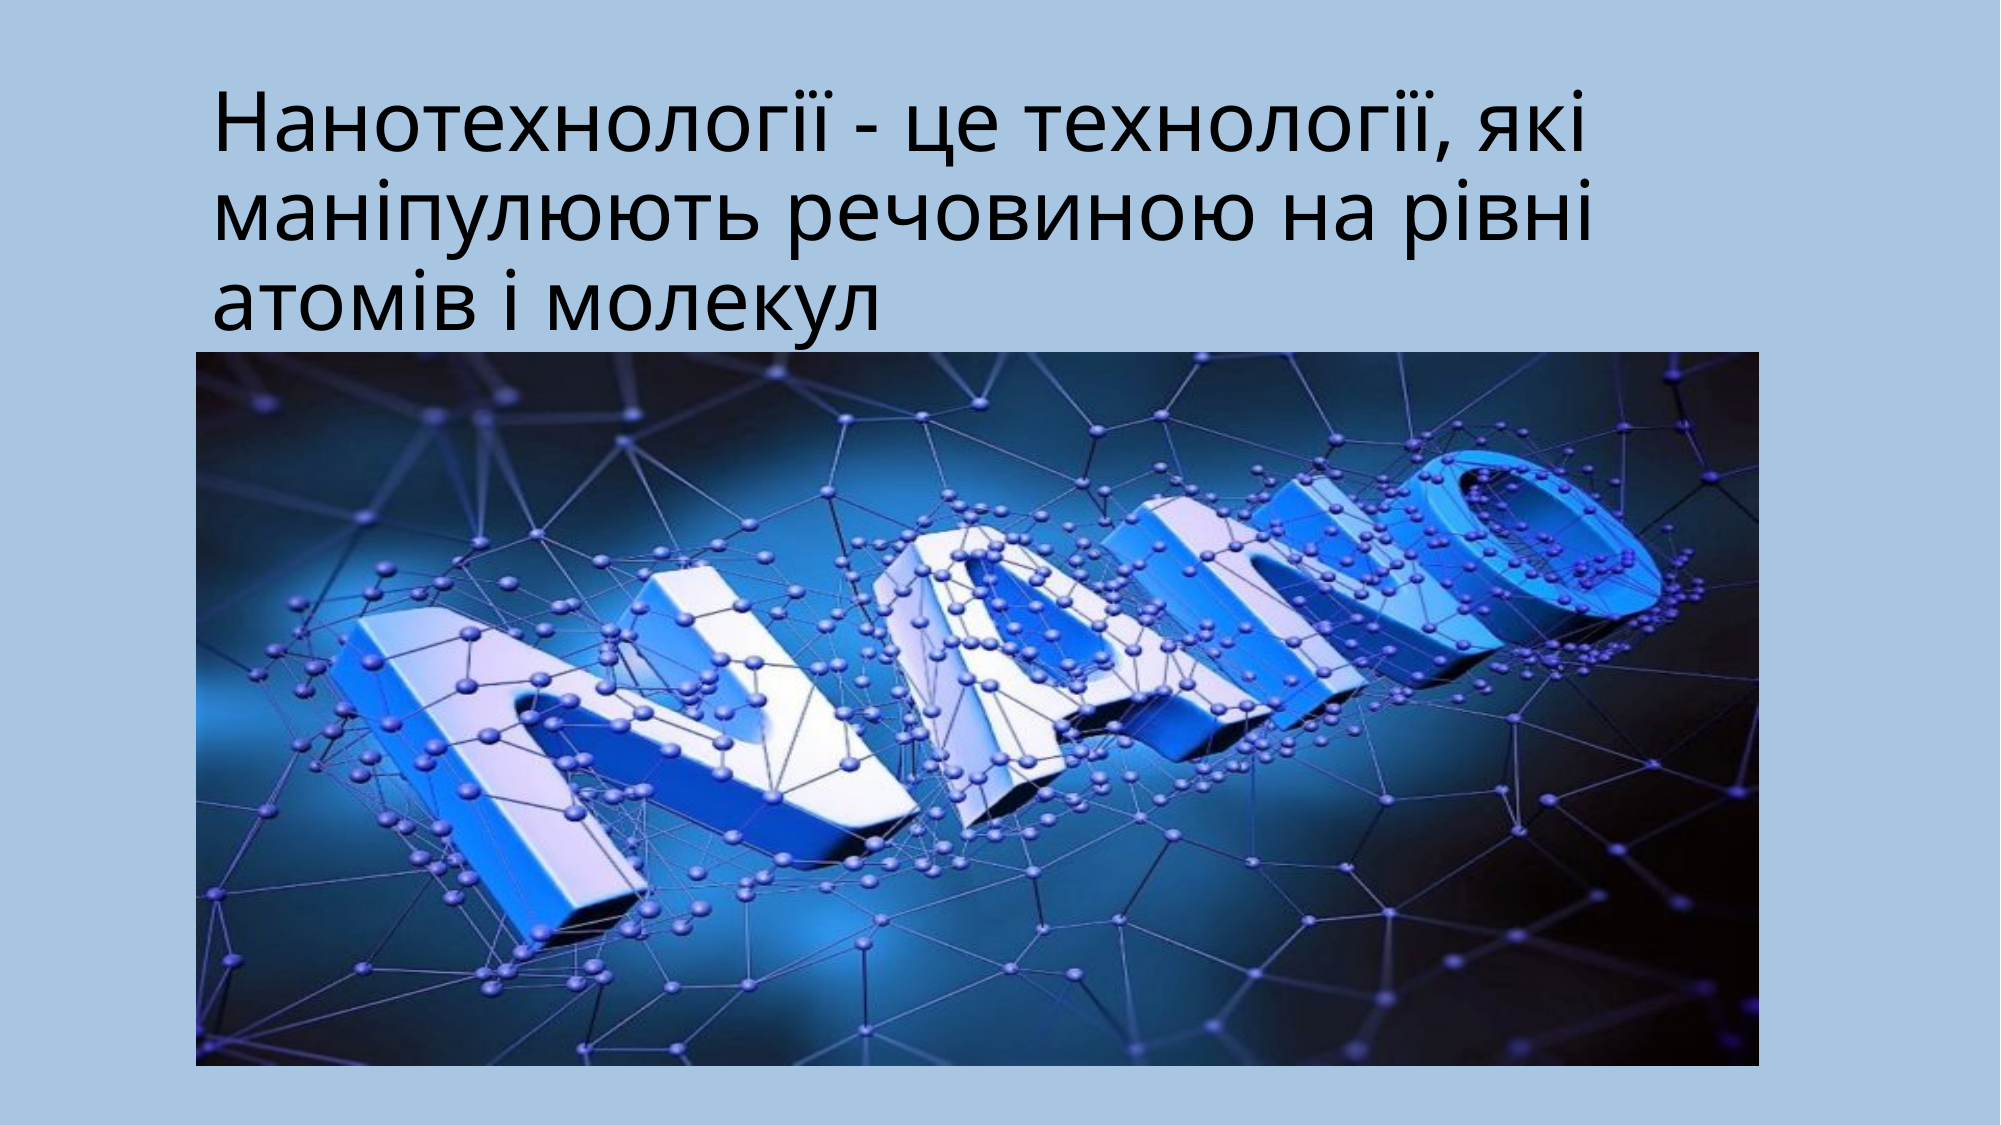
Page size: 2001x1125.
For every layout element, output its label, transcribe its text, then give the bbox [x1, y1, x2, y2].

title Нанотехнології - це технології, які маніпулюють речовиною на рівні атомів і молекул [196, 75, 1759, 352]
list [196, 352, 1759, 1066]
